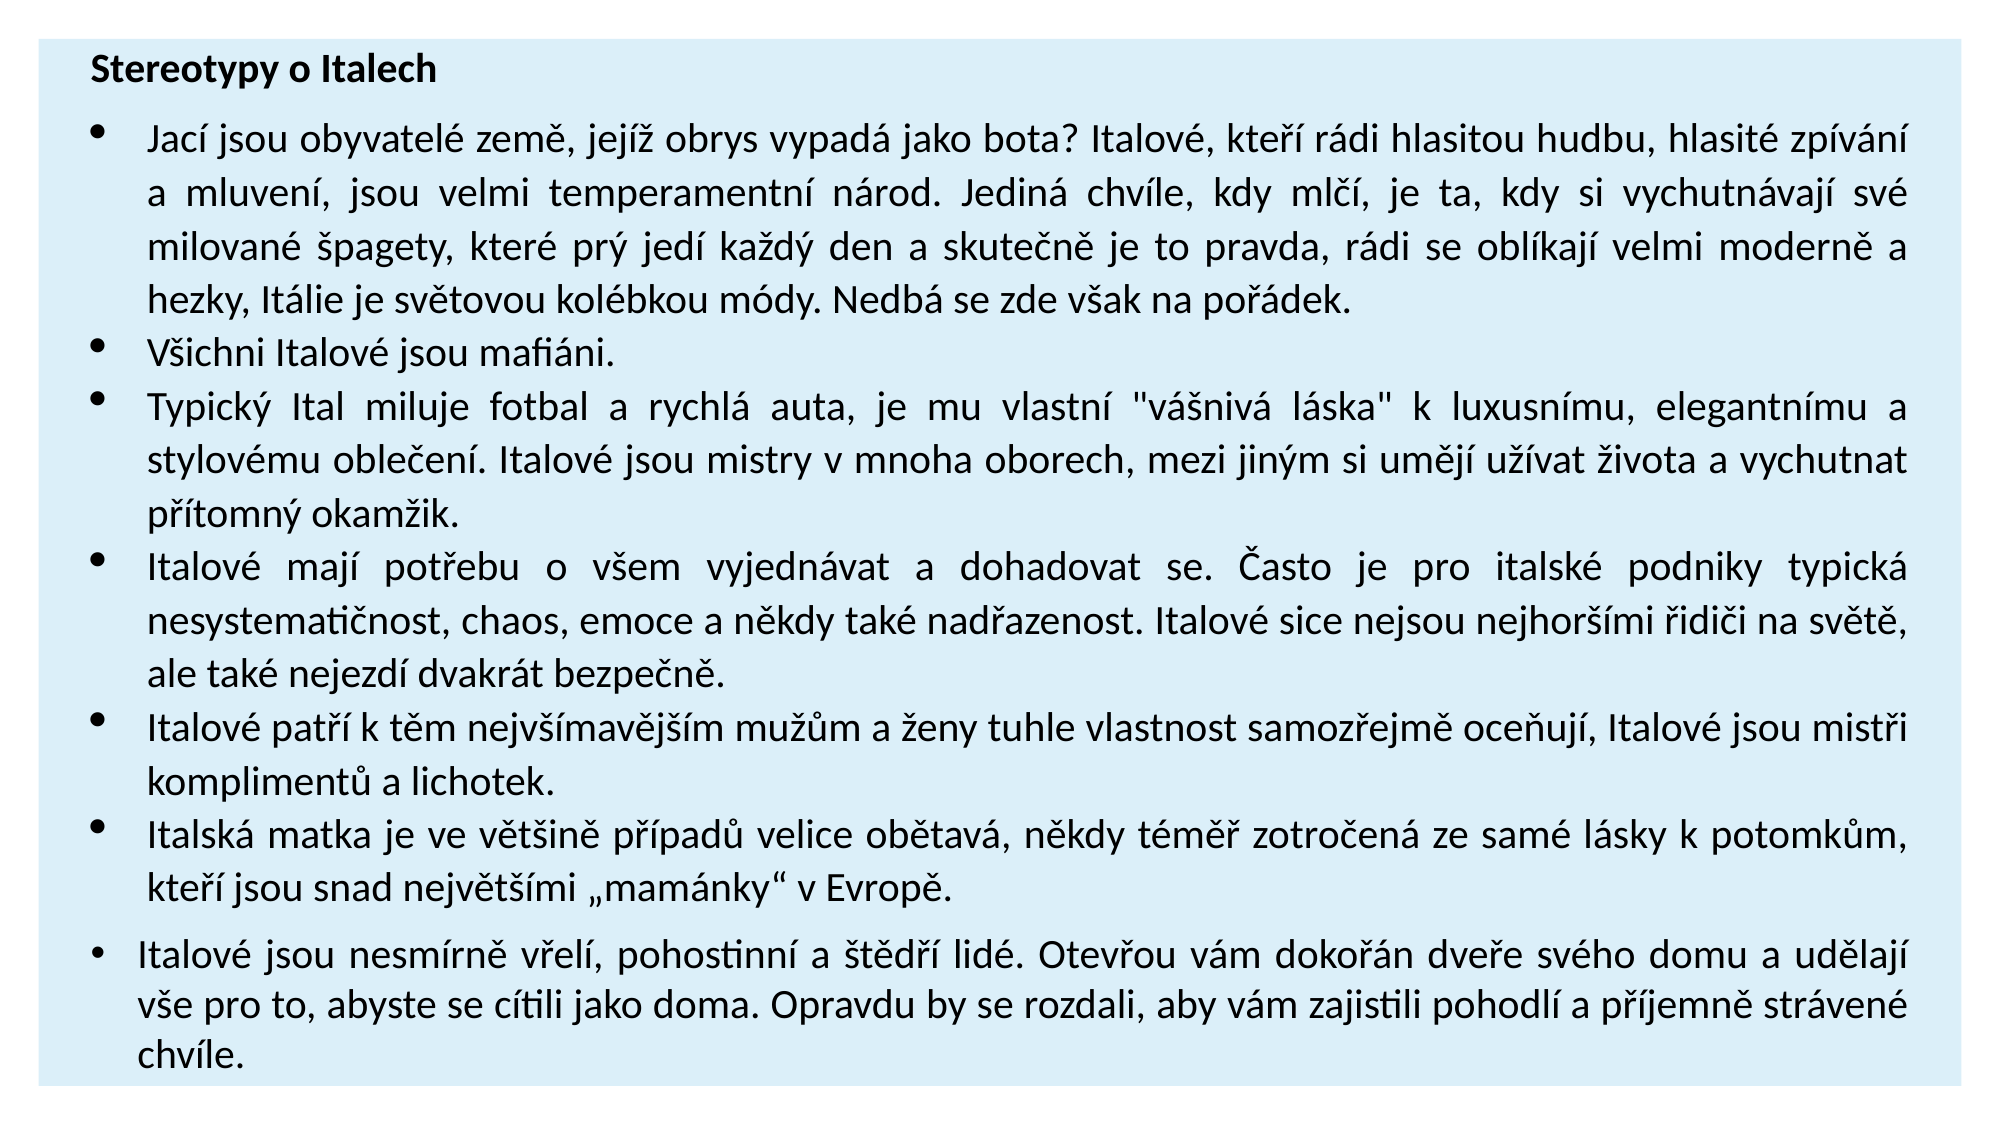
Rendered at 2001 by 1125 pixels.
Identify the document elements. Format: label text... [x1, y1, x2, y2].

text_box Stereotypy o Italech Jací jsou obyvatelé země, jejíž obrys vypadá jako bota? Italové, kteří rádi hlasitou hudbu, hlasité zpívání a mluvení, jsou velmi temperamentní národ. Jediná chvíle, kdy mlčí, je ta, kdy si vychutnávají své milované špagety, které prý jedí každý den a skutečně je to pravda, rádi se oblíkají velmi moderně a hezky, Itálie je světovou kolébkou módy. Nedbá se zde však na pořádek. Všichni Italové jsou mafiáni. Typický Ital miluje fotbal a rychlá auta, je mu vlastní "vášnivá láska" k luxusnímu, elegantnímu a stylovému oblečení. Italové jsou mistry v mnoha oborech, mezi jiným si umějí užívat života a vychutnat přítomný okamžik. Italové mají potřebu o všem vyjednávat a dohadovat se. Často je pro italské podniky typická nesystematičnost, chaos, emoce a někdy také nadřazenost. Italové sice nejsou nejhoršími řidiči na světě, ale také nejezdí dvakrát bezpečně. Italové patří k těm nejvšímavějším mužům a ženy tuhle vlastnost samozřejmě oceňují, Italové jsou mistři komplimentů a lichotek. Italská matka je ve většině případů velice obětavá, někdy téměř zotročená ze samé lásky k potomkům, kteří jsou snad největšími „mamánky“ v Evropě. Italové jsou nesmírně vřelí, pohostinní a štědří lidé. Otevřou vám dokořán dveře svého domu a udělají vše pro to, abyste se cítili jako doma. Opravdu by se rozdali, aby vám zajistili pohodlí a příjemně strávené chvíle. [75, 30, 1925, 1085]
